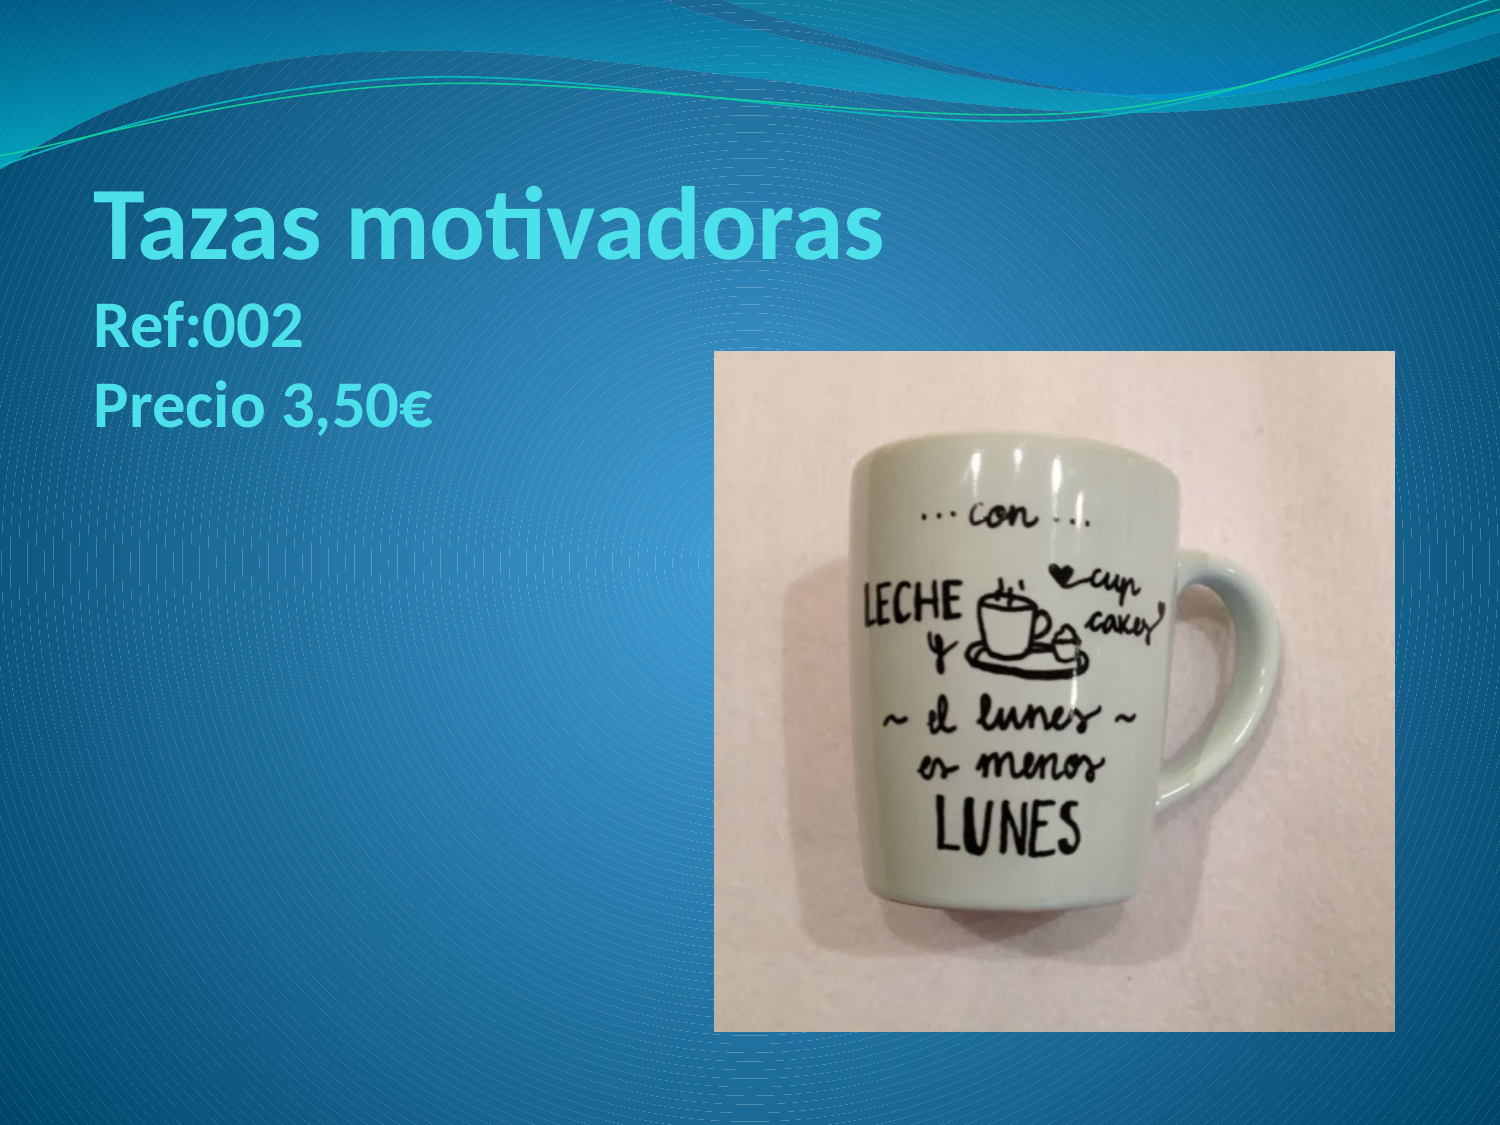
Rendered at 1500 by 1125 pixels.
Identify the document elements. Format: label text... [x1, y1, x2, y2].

title Tazas motivadoras Ref:002 Precio 3,50€ [93, 140, 1382, 441]
picture [714, 351, 1395, 1033]
